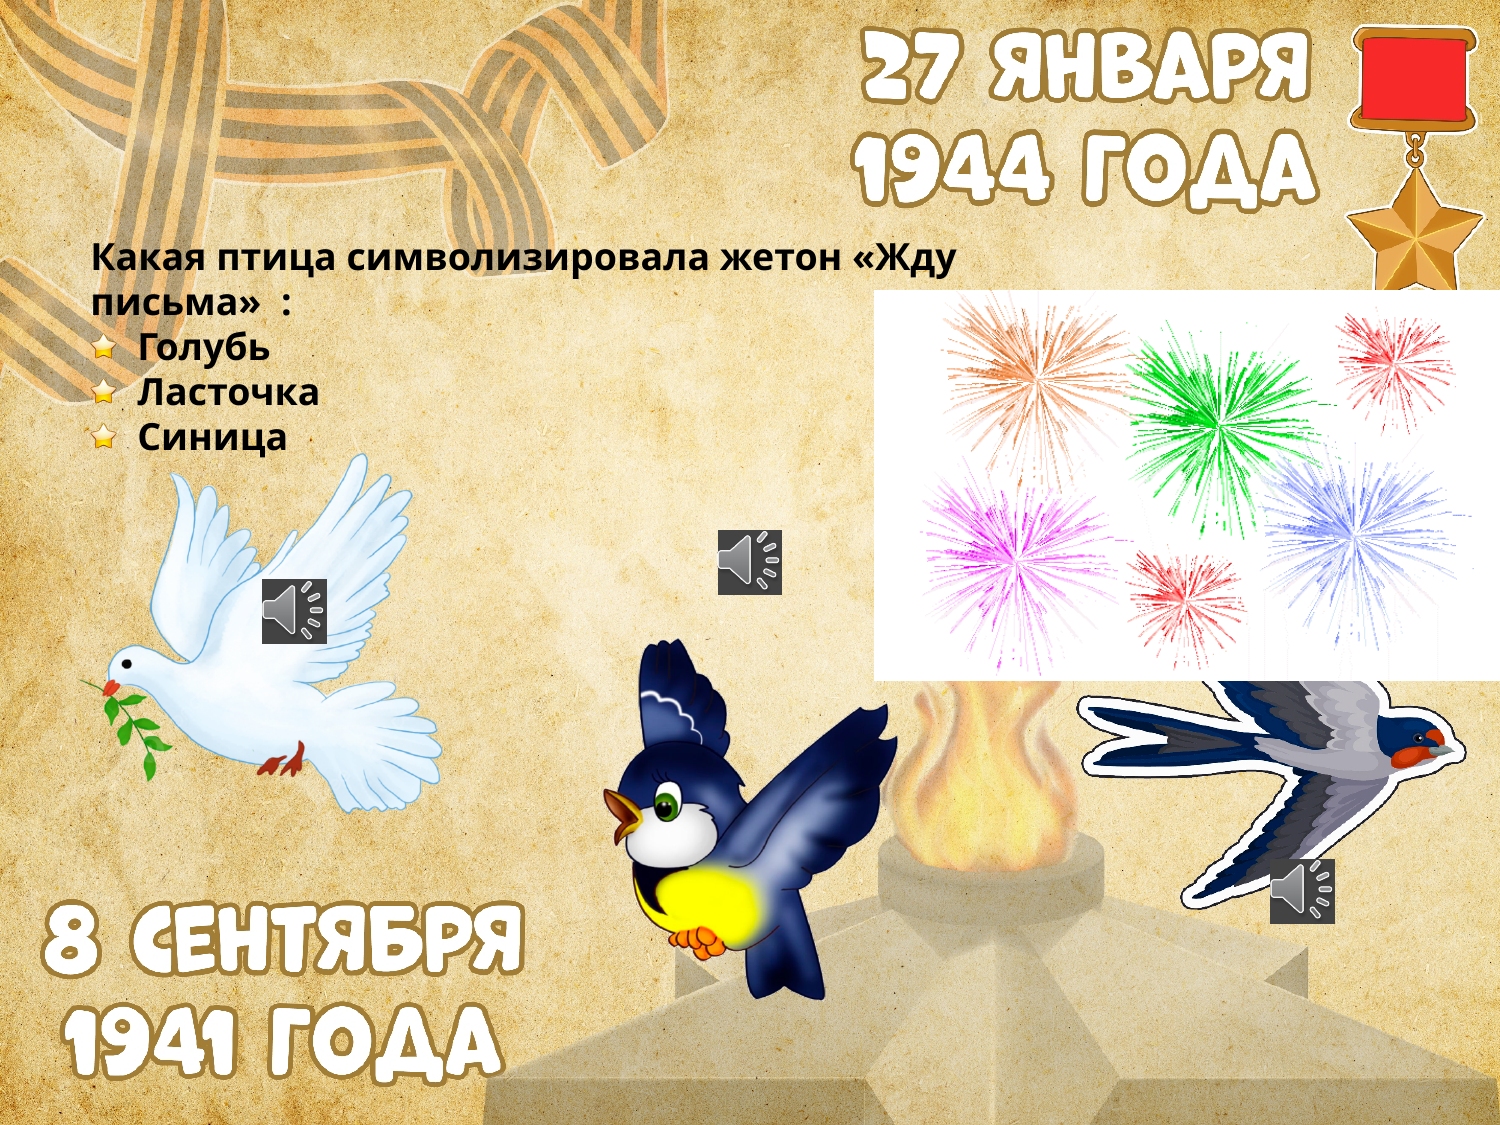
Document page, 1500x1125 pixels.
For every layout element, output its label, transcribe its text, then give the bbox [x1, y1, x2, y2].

text_box Какая птица символизировала жетон «Жду письма» : Голубь Ласточка Синица [75, 225, 1077, 466]
picture [0, 0, 1500, 1125]
